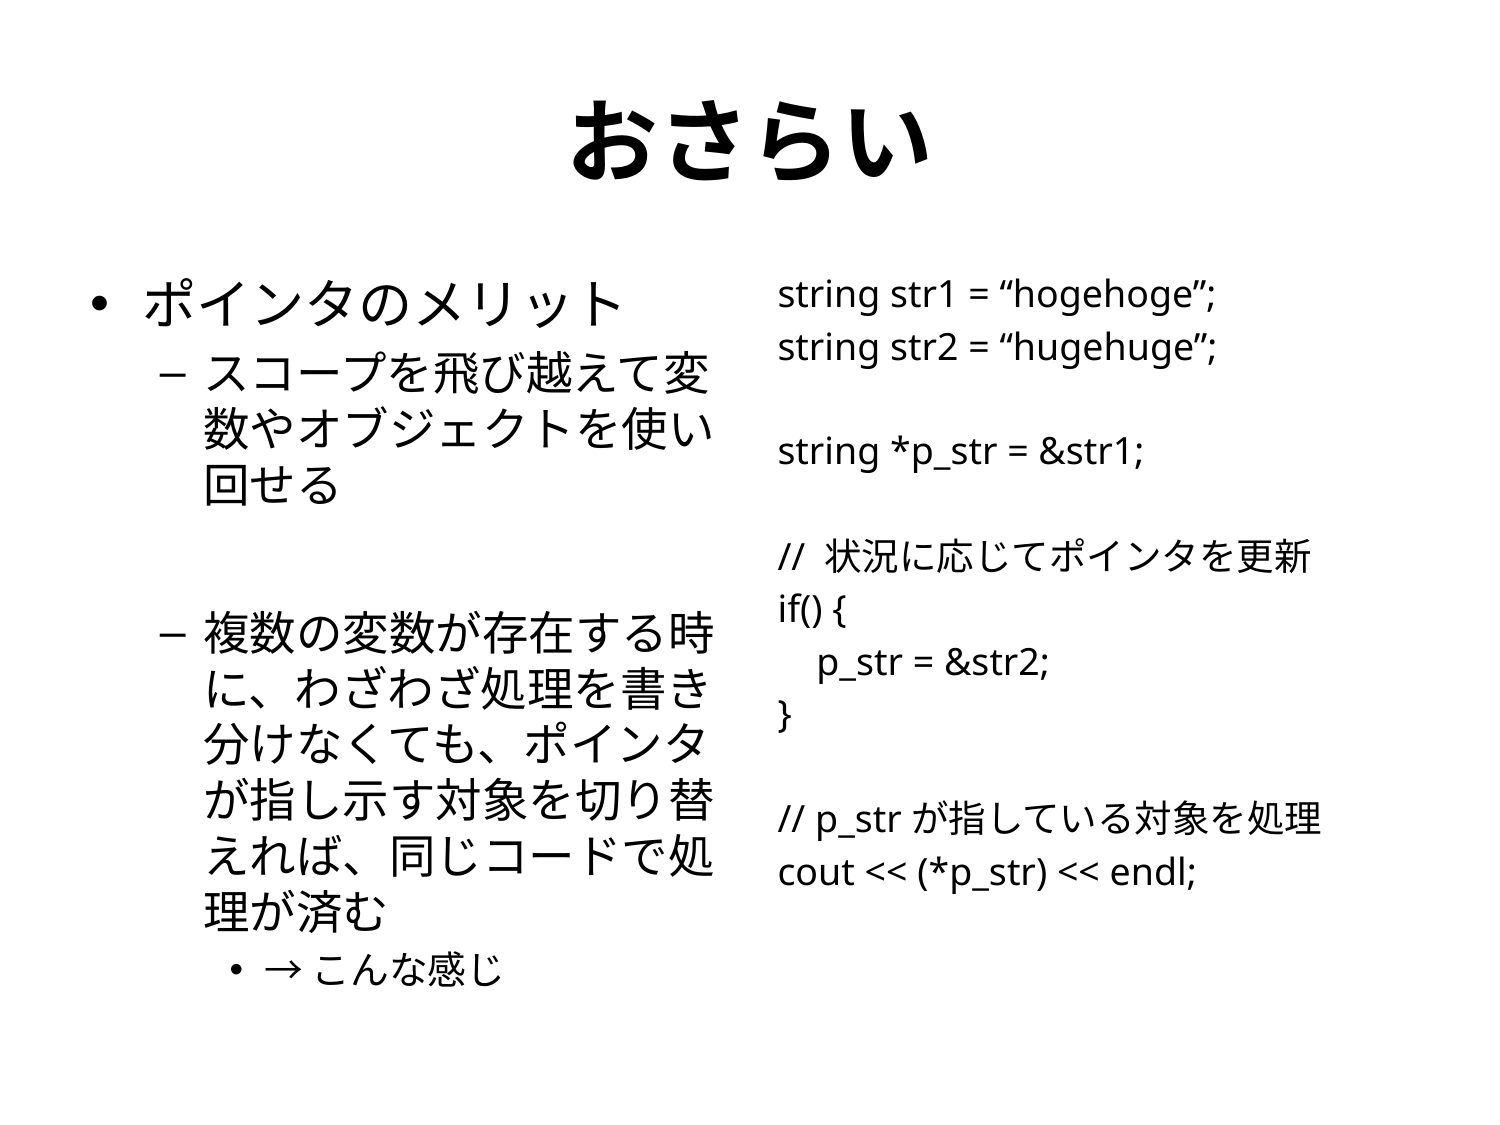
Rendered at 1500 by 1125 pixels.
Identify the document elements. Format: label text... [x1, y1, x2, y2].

title おさらい [75, 45, 1425, 233]
list ポインタのメリット スコープを飛び越えて変数やオブジェクトを使い回せる 複数の変数が存在する時に、わざわざ処理を書き分けなくても、ポインタが指し示す対象を切り替えれば、同じコードで処理が済む →こんな感じ [75, 262, 738, 1005]
list string str1 = “hogehoge”; string str2 = “hugehuge”; string *p_str = &str1; // 状況に応じてポインタを更新 if() { p_str = &str2; } // p_strが指している対象を処理 cout << (*p_str) << endl; [762, 262, 1425, 1005]
